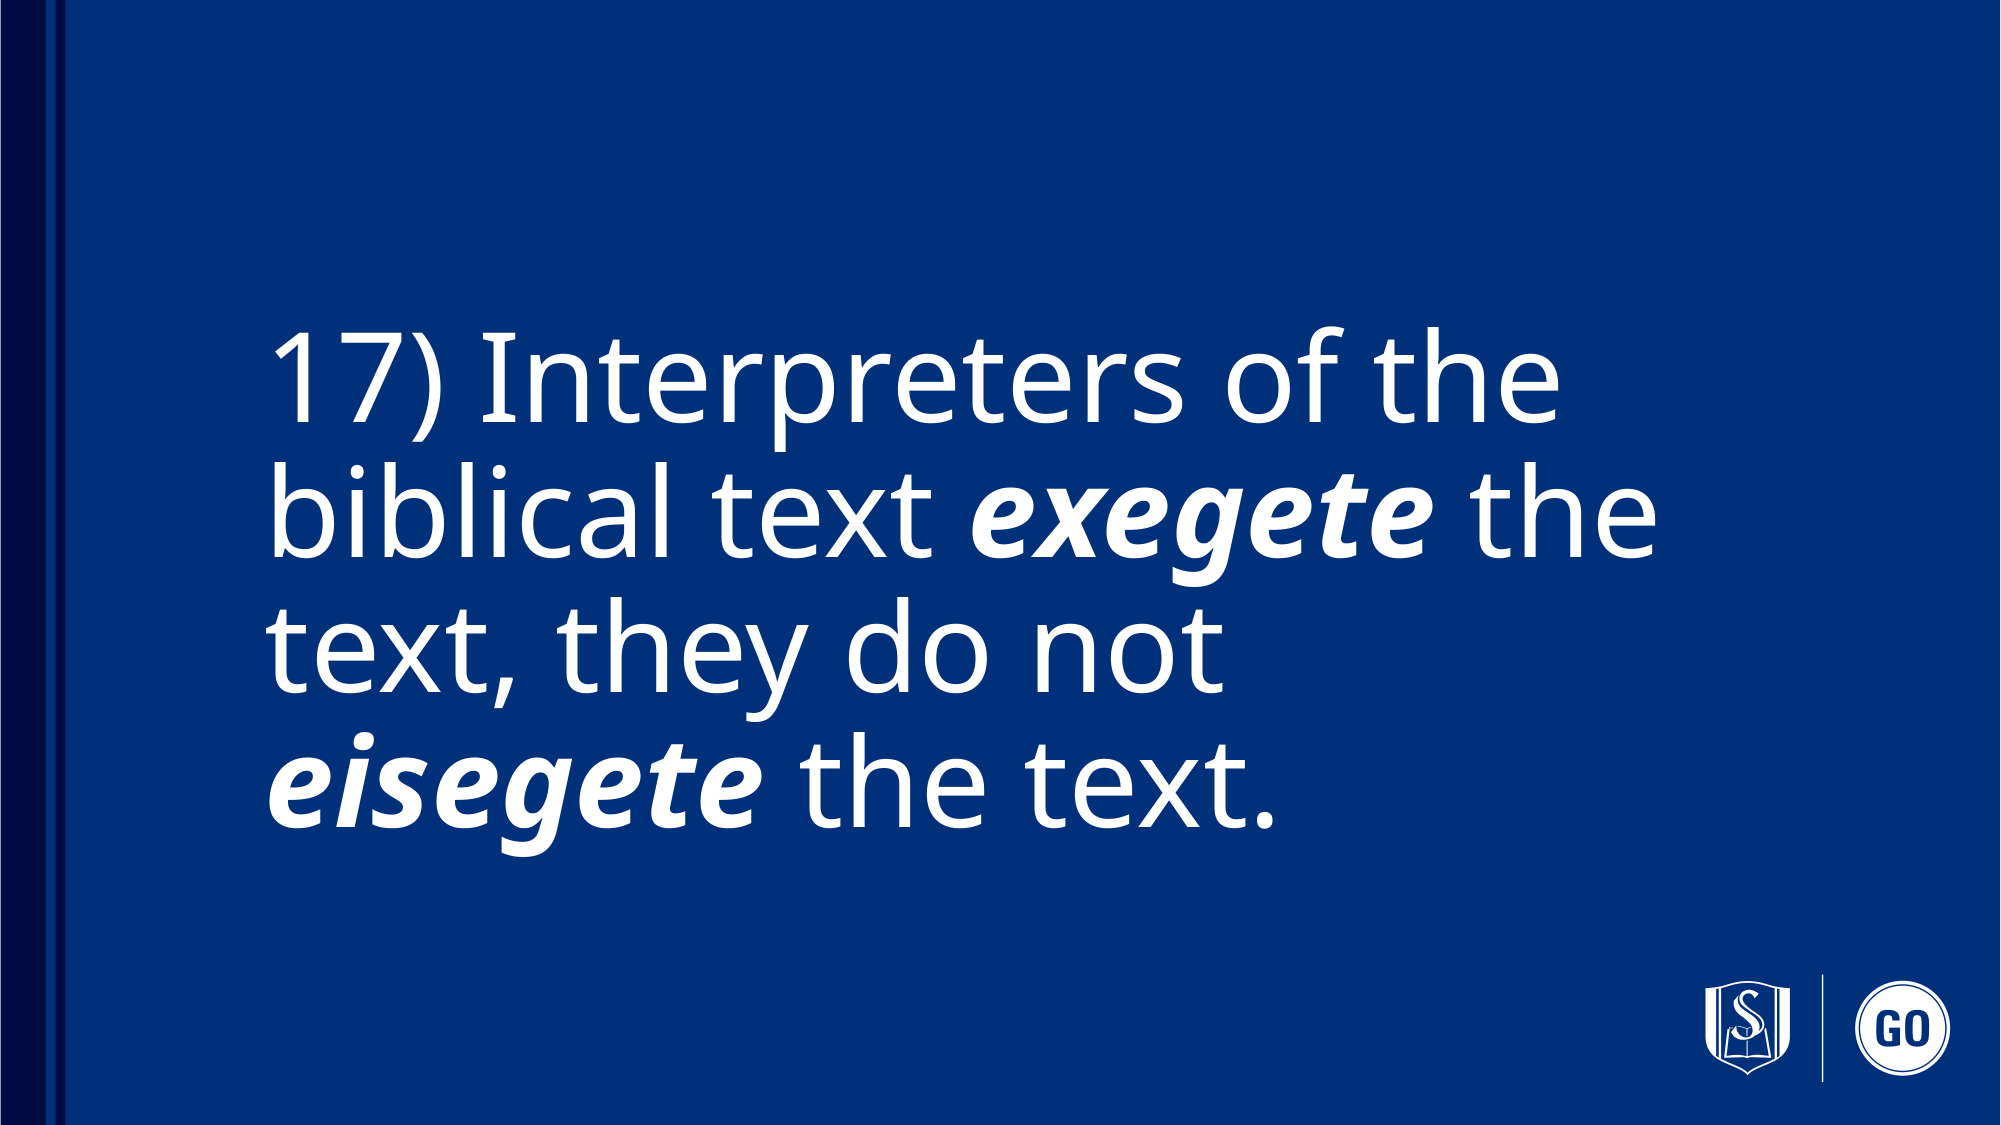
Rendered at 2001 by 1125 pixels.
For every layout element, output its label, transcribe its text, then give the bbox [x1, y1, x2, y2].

picture [0, 0, 2001, 1125]
title 17) Interpreters of the biblical text exegete the text, they do not eisegete the text. [249, 184, 1750, 863]
